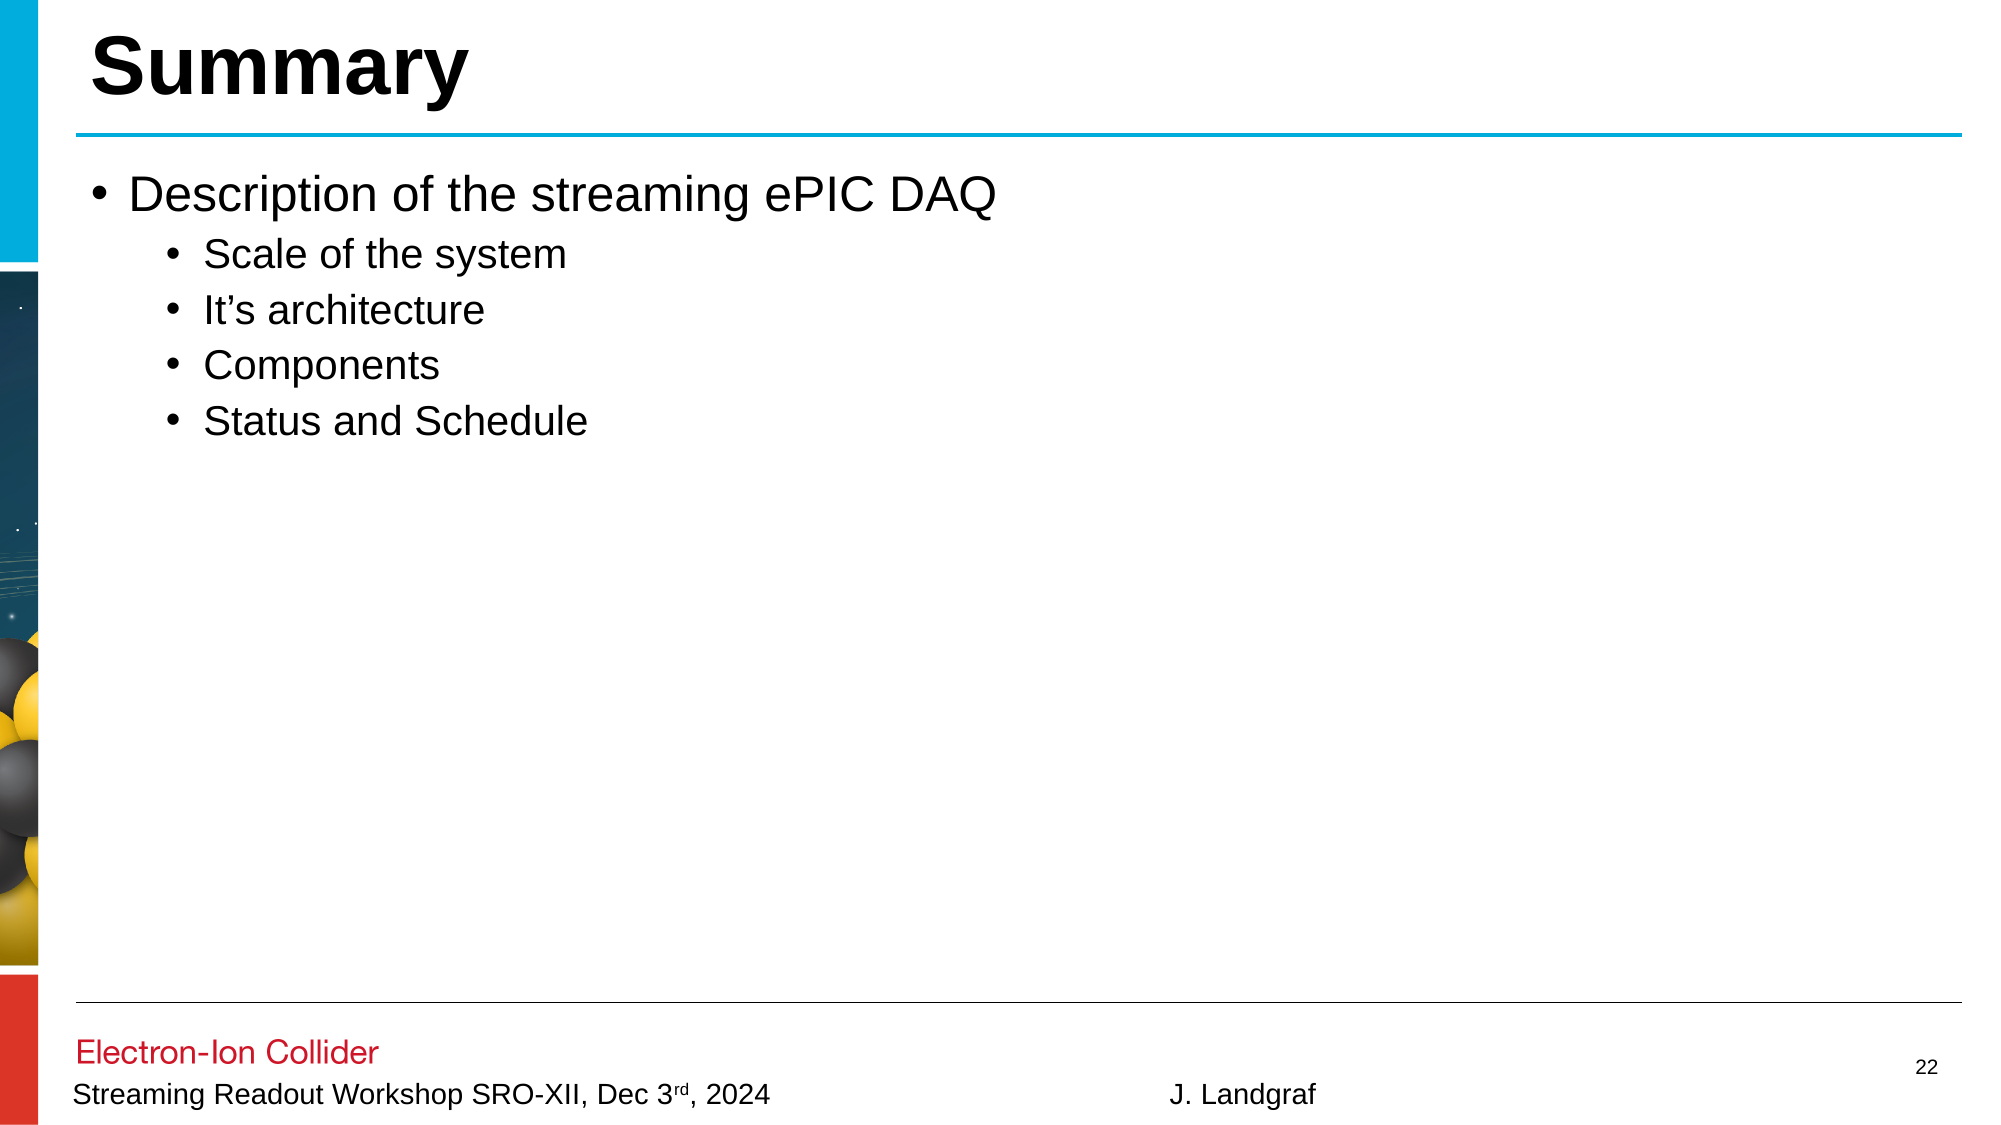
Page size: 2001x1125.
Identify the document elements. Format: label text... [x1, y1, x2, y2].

title Summary [75, 0, 1963, 136]
list Description of the streaming ePIC DAQ Scale of the system It’s architecture Components Status and Schedule [75, 160, 1963, 992]
picture [0, 0, 2001, 1125]
slide_number 22 [1891, 1036, 1963, 1097]
